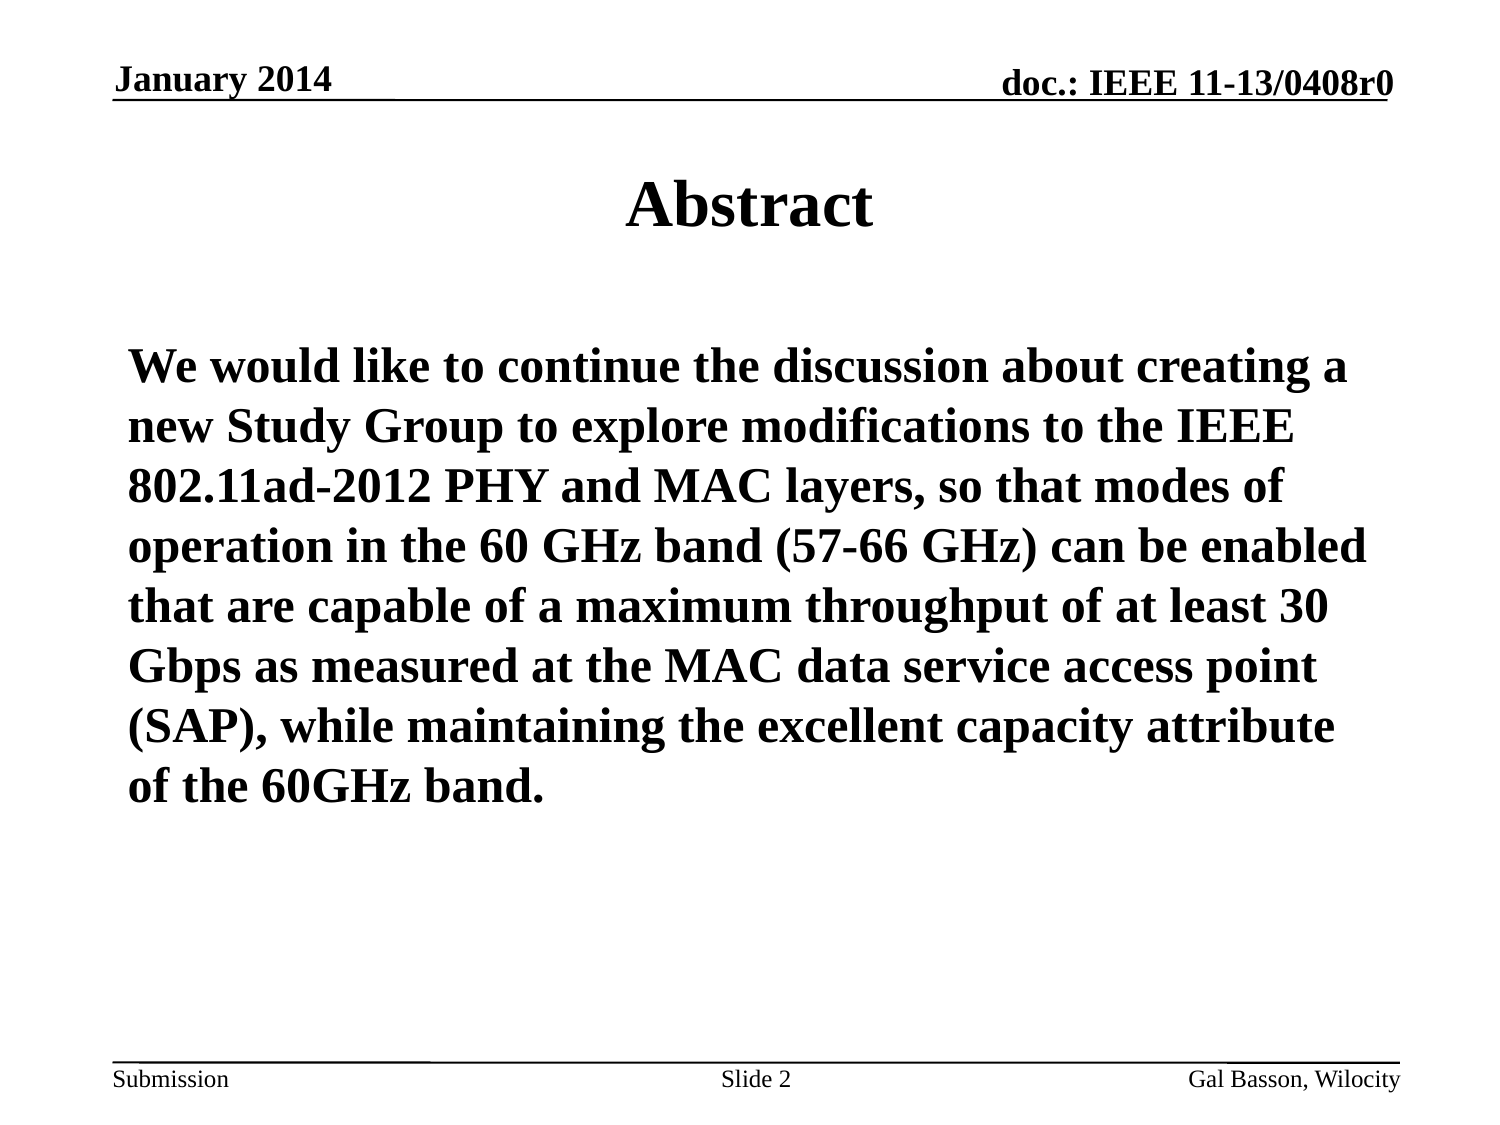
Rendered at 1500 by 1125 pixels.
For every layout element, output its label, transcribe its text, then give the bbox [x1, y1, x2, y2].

list We would like to continue the discussion about creating a new Study Group to explore modifications to the IEEE 802.11ad-2012 PHY and MAC layers, so that modes of operation in the 60 GHz band (57-66 GHz) can be enabled that are capable of a maximum throughput of at least 30 Gbps as measured at the MAC data service access point (SAP), while maintaining the excellent capacity attribute of the 60GHz band. [112, 324, 1388, 1001]
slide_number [114, 54, 540, 100]
title Abstract [112, 112, 1388, 288]
slide_number Slide 2 [712, 1061, 800, 1123]
footer Gal Basson, Wilocity [902, 1061, 1402, 1093]
